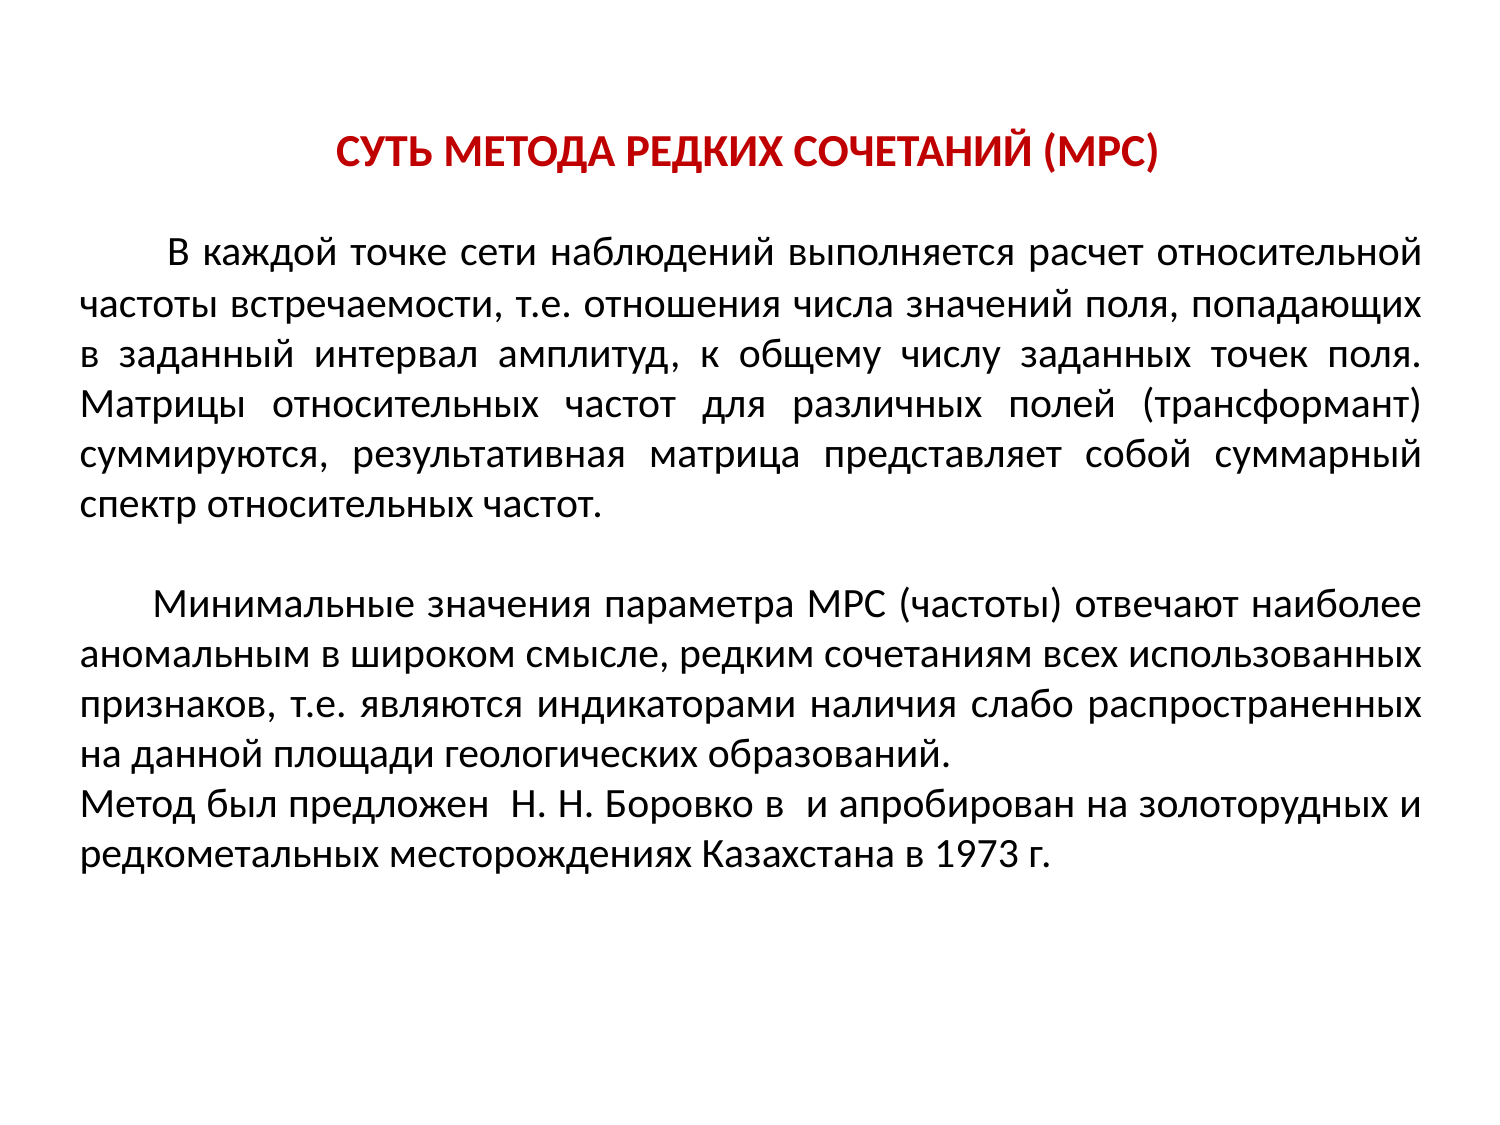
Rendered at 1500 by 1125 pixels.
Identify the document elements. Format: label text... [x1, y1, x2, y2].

text_box Суть метода редких сочетаний (МРС) [88, 113, 1408, 184]
text_box В каждой точке сети наблюдений выполняется расчет относительной частоты встречаемости, т.е. отношения числа значений поля, попадающих в заданный интервал амплитуд, к общему числу заданных точек поля. Матрицы относительных частот для различных полей (трансформант) суммируются, результативная матрица представляет собой суммарный спектр относительных частот. Минимальные значения параметра МРС (частоты) отвечают наиболее аномальным в широком смысле, редким сочетаниям всех использованных признаков, т.е. являются индикаторами наличия слабо распространенных на данной площади геологических образований. Метод был предложен Н. Н. Боровко в и апробирован на золоторудных и редкометальных месторождениях Казахстана в 1973 г. [64, 208, 1438, 883]
